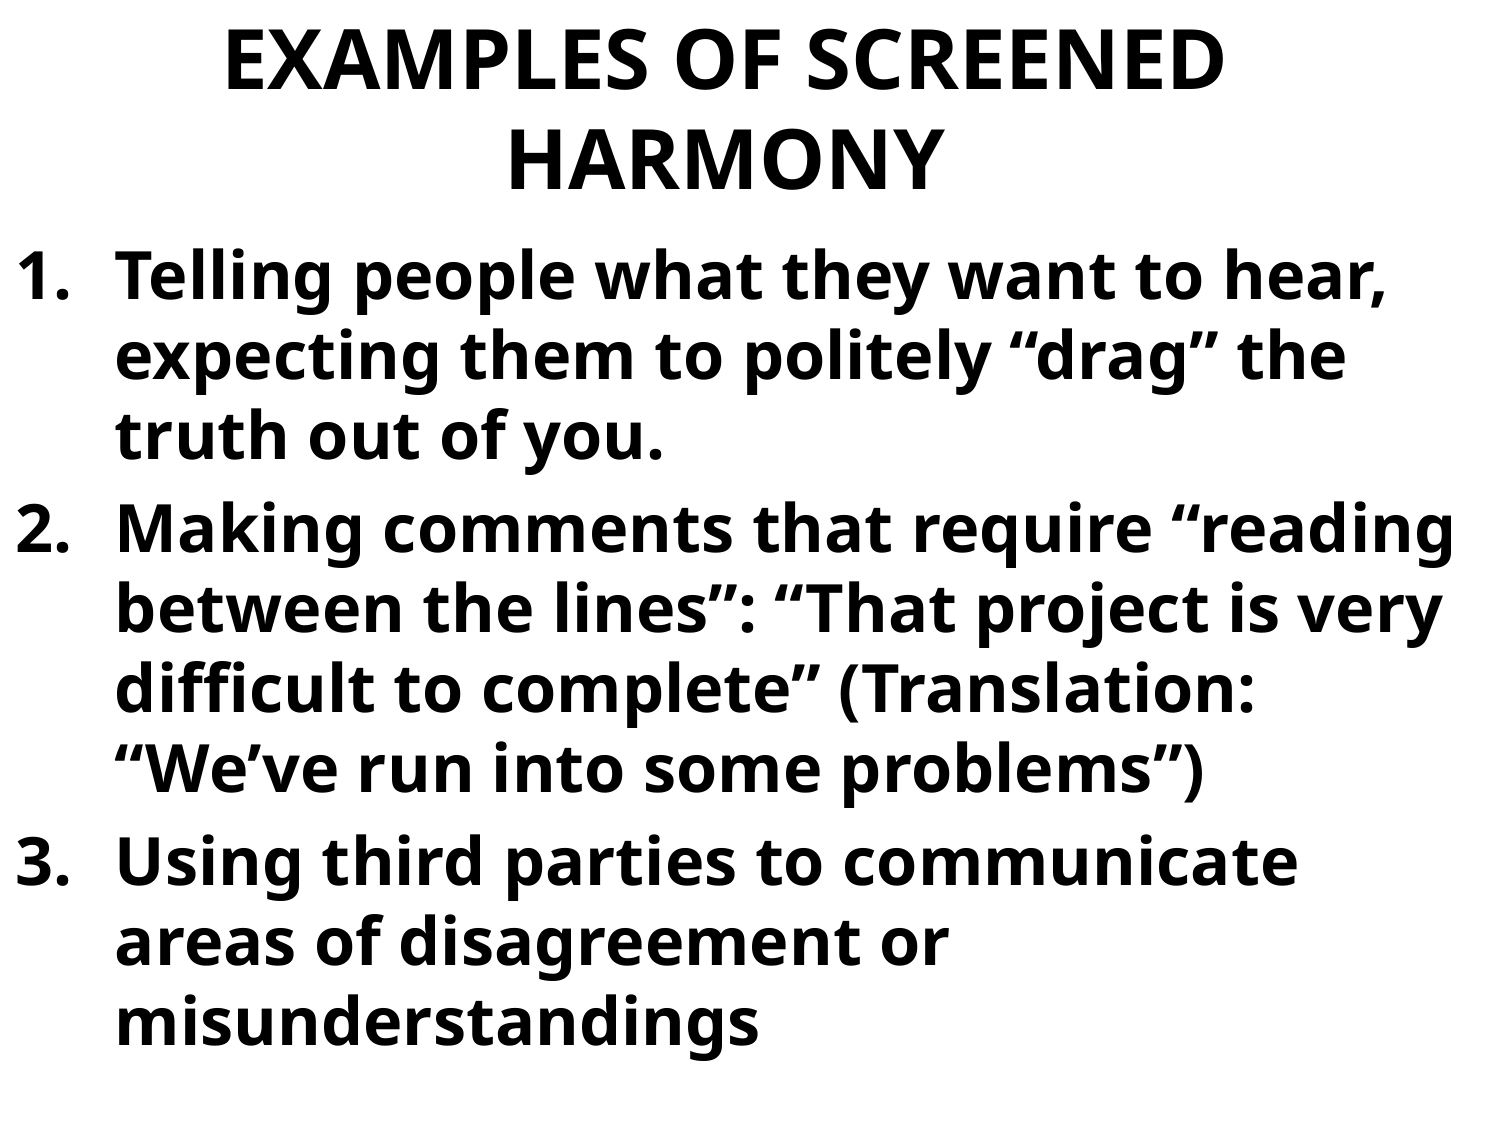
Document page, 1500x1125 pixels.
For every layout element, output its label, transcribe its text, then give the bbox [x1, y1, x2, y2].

title EXAMPLES OF SCREENED HARMONY [0, 37, 1450, 175]
list Telling people what they want to hear, expecting them to politely “drag” the truth out of you. Making comments that require “reading between the lines”: “That project is very difficult to complete” (Translation: “We’ve run into some problems”) Using third parties to communicate areas of disagreement or misunderstandings [0, 224, 1500, 1125]
